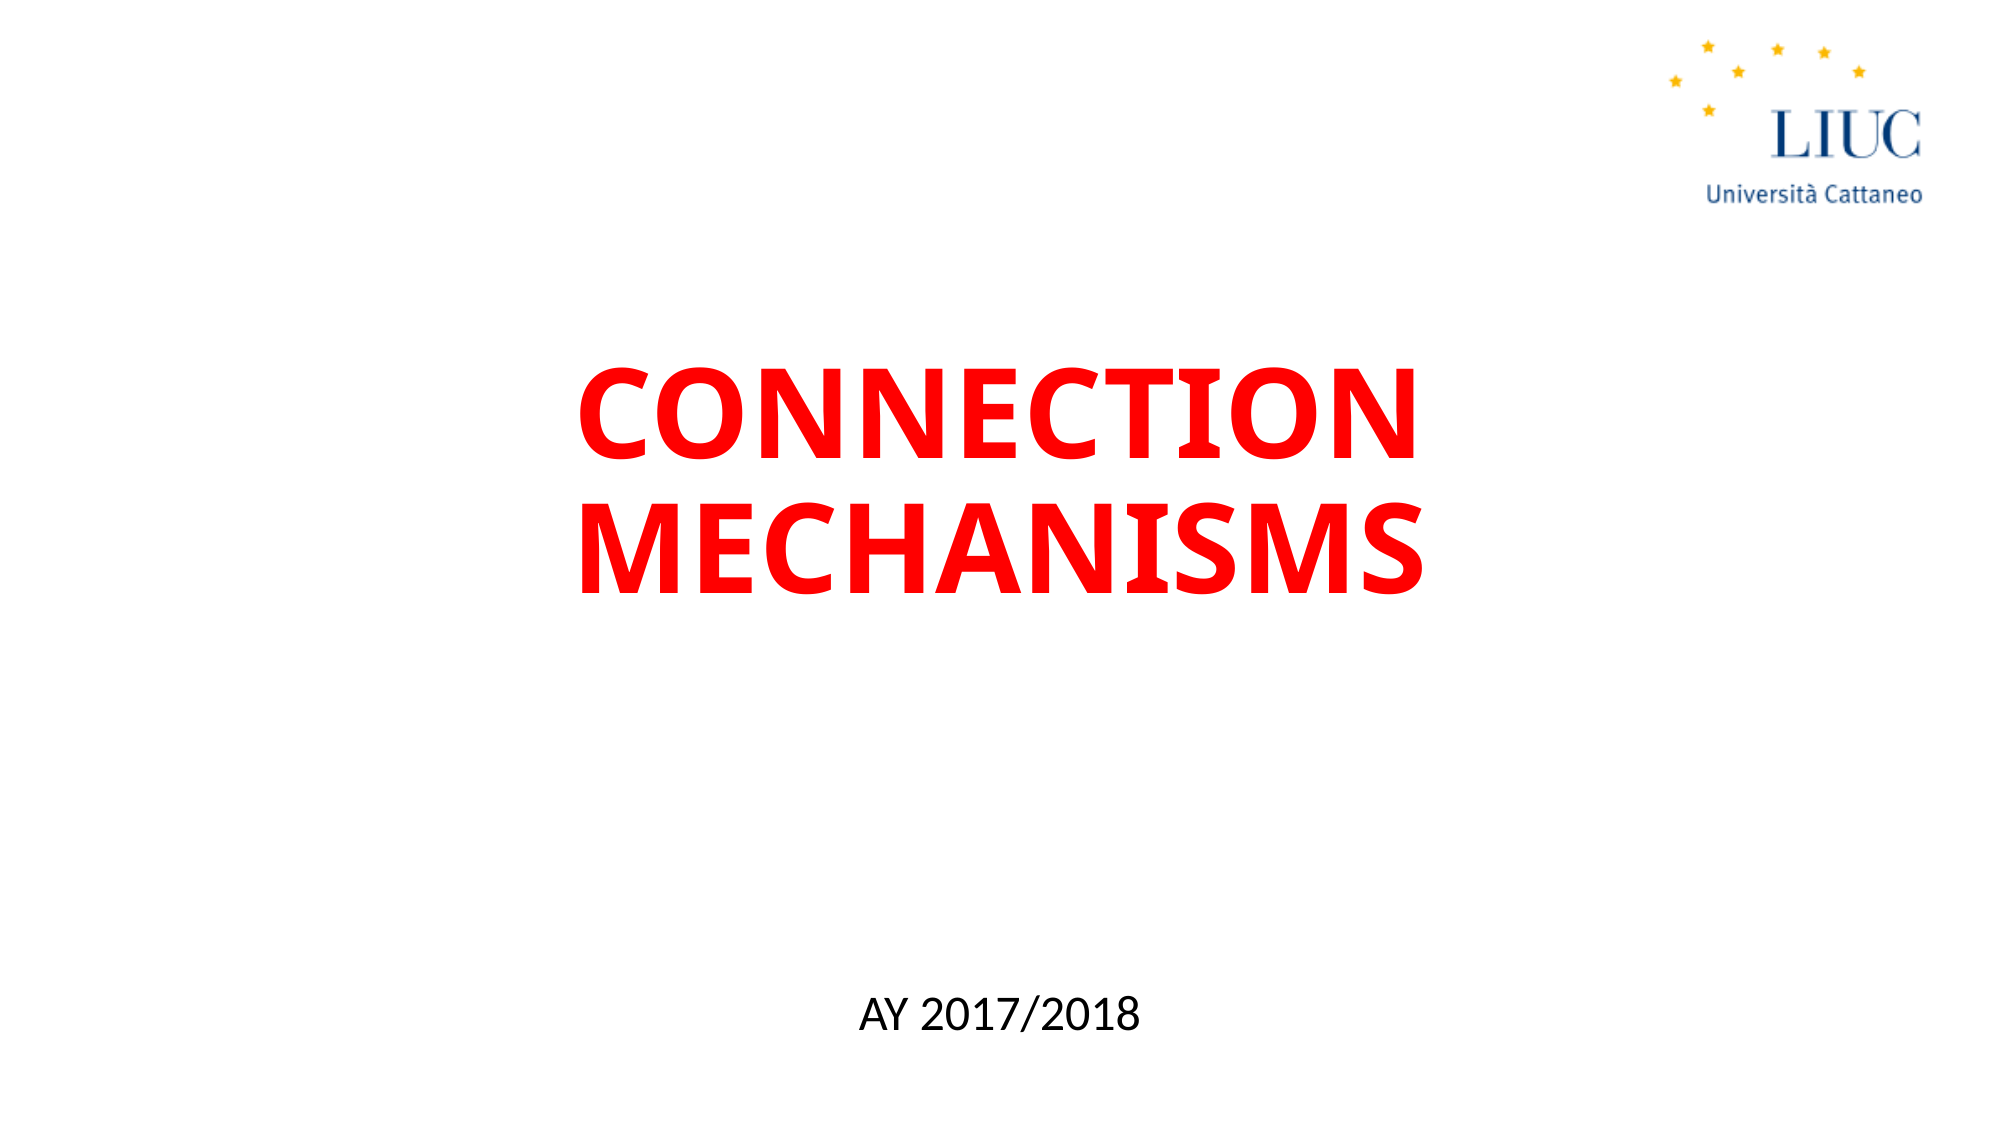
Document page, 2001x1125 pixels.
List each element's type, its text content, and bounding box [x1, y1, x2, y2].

title CONNECTION MECHANISMS [249, 388, 1750, 629]
text_box AY 2017/2018 [249, 980, 1750, 1078]
picture [1644, 15, 1949, 226]
